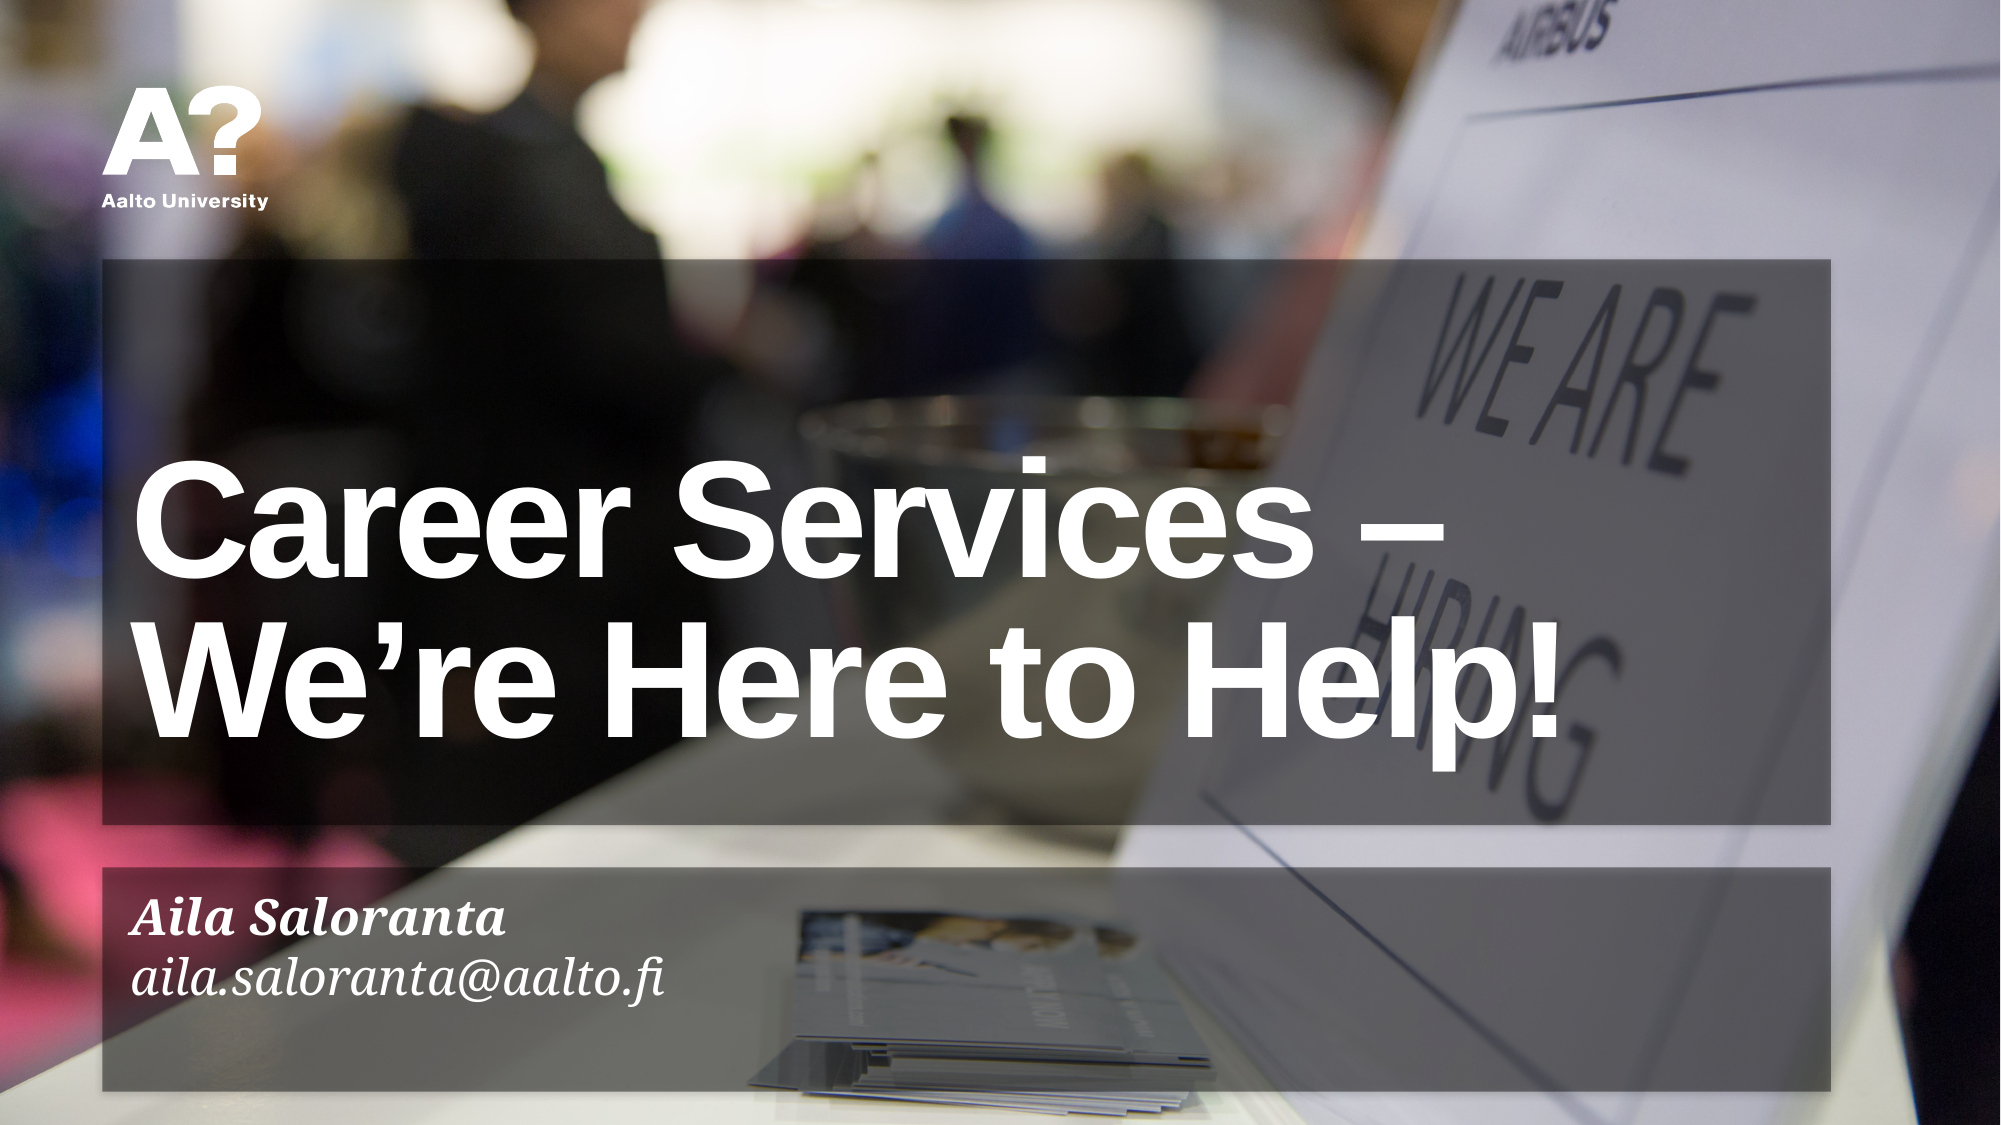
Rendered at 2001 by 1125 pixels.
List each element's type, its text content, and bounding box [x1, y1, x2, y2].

picture [0, 0, 2001, 1125]
subtitle Aila Saloranta aila.saloranta@aalto.fi [130, 885, 1721, 1014]
title Career Services – We’re Here to Help! [130, 244, 1926, 770]
text_box [102, 867, 1832, 1092]
text_box [102, 259, 1832, 826]
